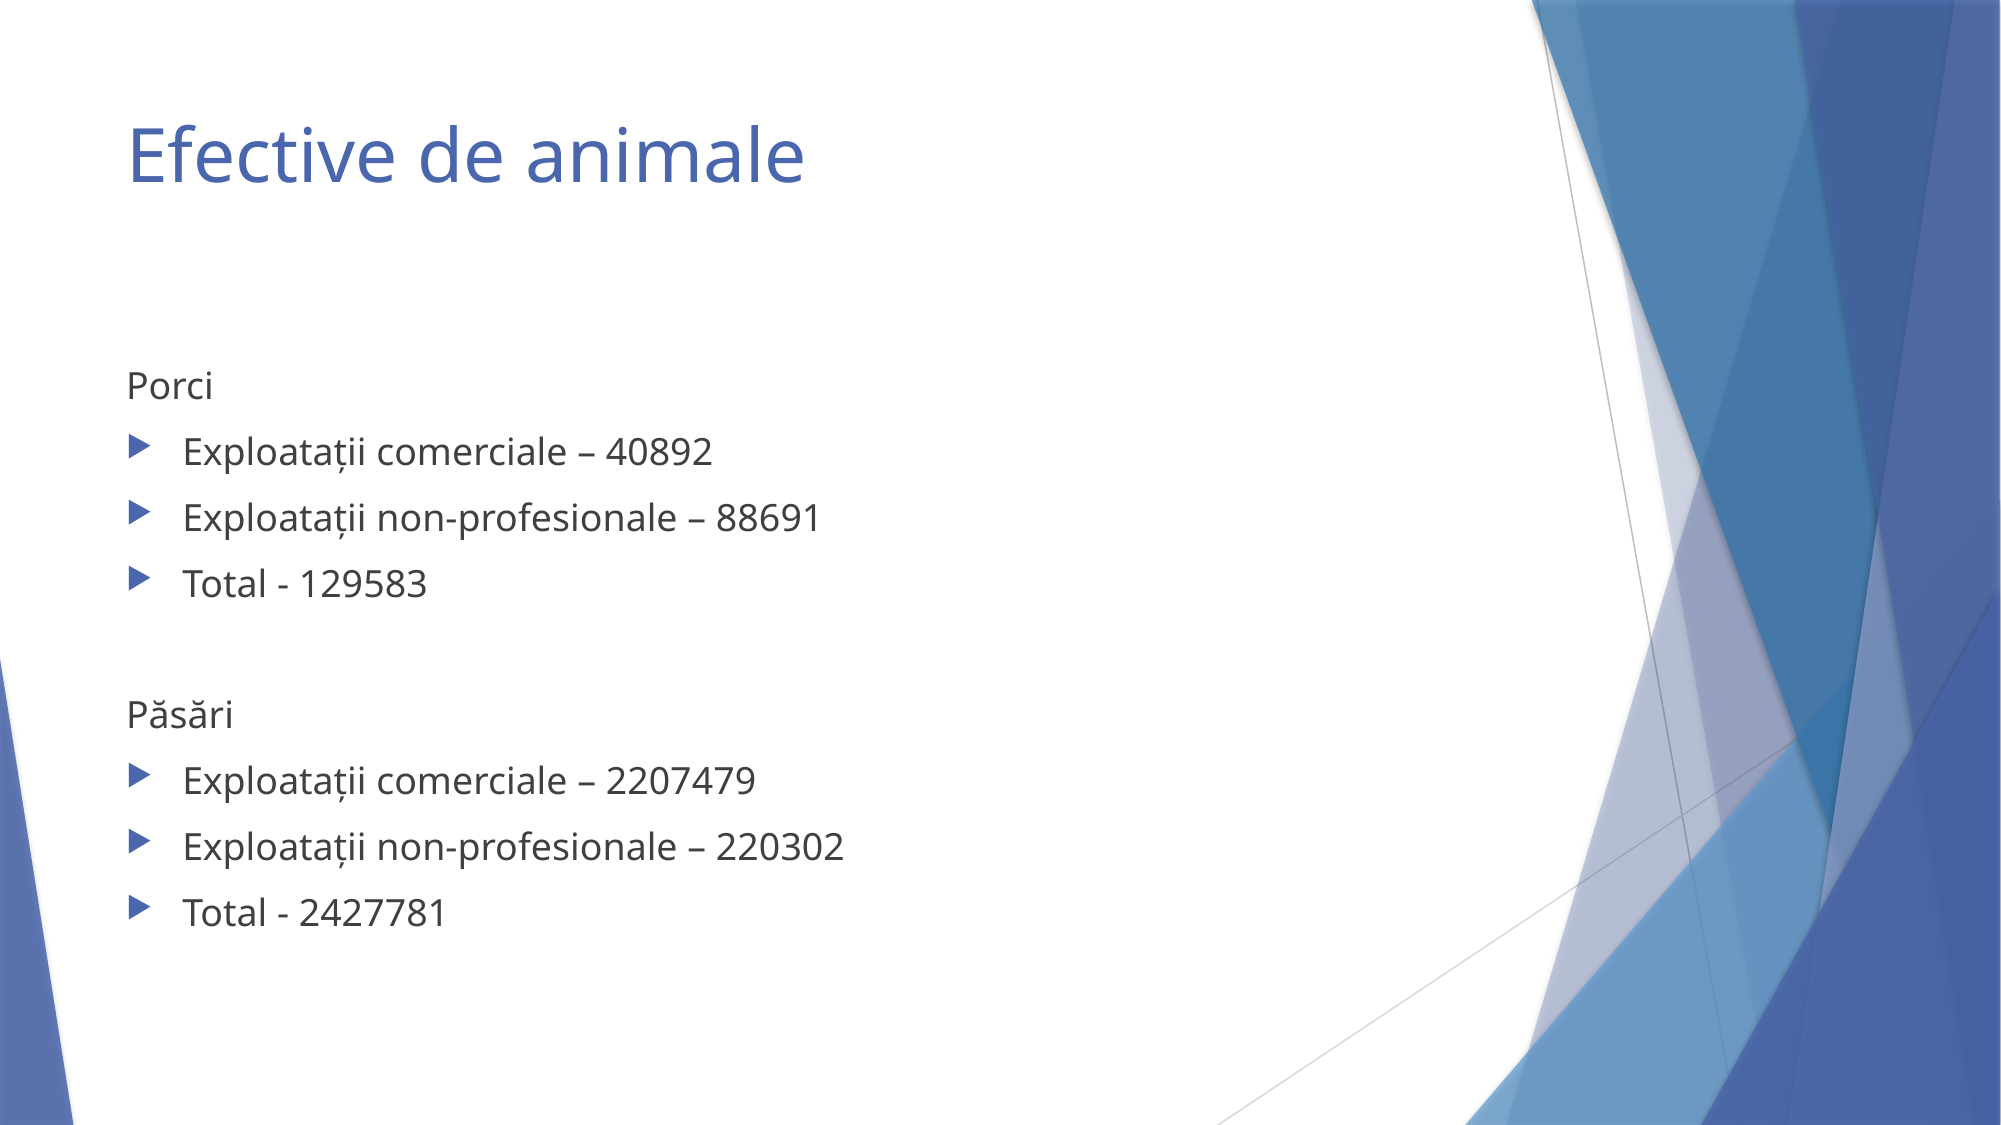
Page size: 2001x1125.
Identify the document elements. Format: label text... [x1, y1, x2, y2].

list Porci Exploatații comerciale – 40892 Exploatații non-profesionale – 88691 Total - 129583 Păsări Exploatații comerciale – 2207479 Exploatații non-profesionale – 220302 Total - 2427781 [111, 354, 1522, 992]
title Efective de animale [111, 99, 1522, 317]
